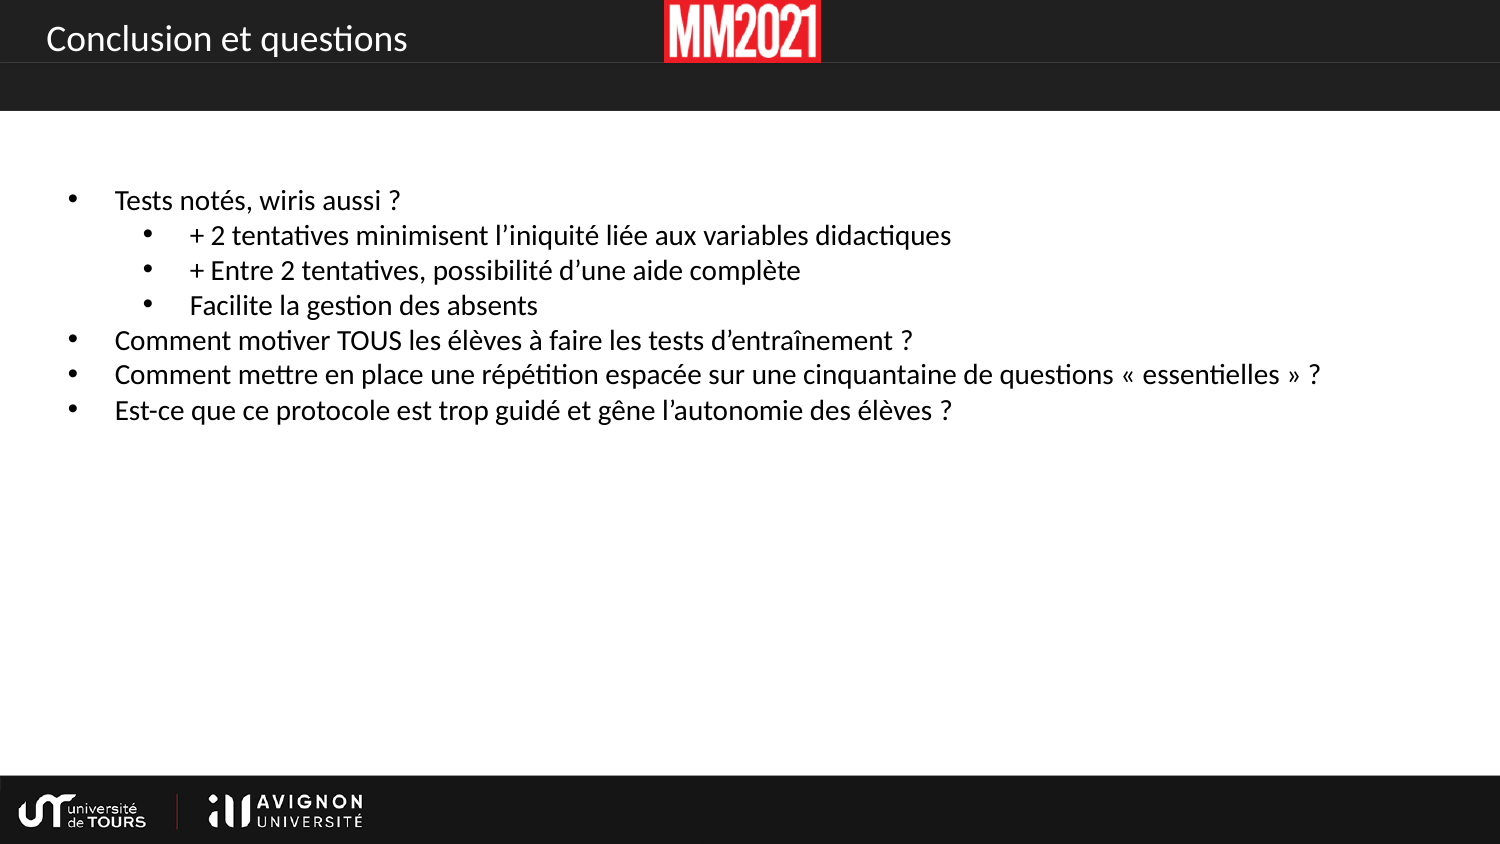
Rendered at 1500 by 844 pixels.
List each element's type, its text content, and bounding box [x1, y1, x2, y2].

text_box Tests notés, wiris aussi ? + 2 tentatives minimisent l’iniquité liée aux variables didactiques + Entre 2 tentatives, possibilité d’une aide complète Facilite la gestion des absents Comment motiver TOUS les élèves à faire les tests d’entraînement ? Comment mettre en place une répétition espacée sur une cinquantaine de questions « essentielles » ? Est-ce que ce protocole est trop guidé et gêne l’autonomie des élèves ? [53, 173, 1436, 434]
picture [0, 0, 1500, 844]
text_box Conclusion et questions [31, 6, 424, 67]
